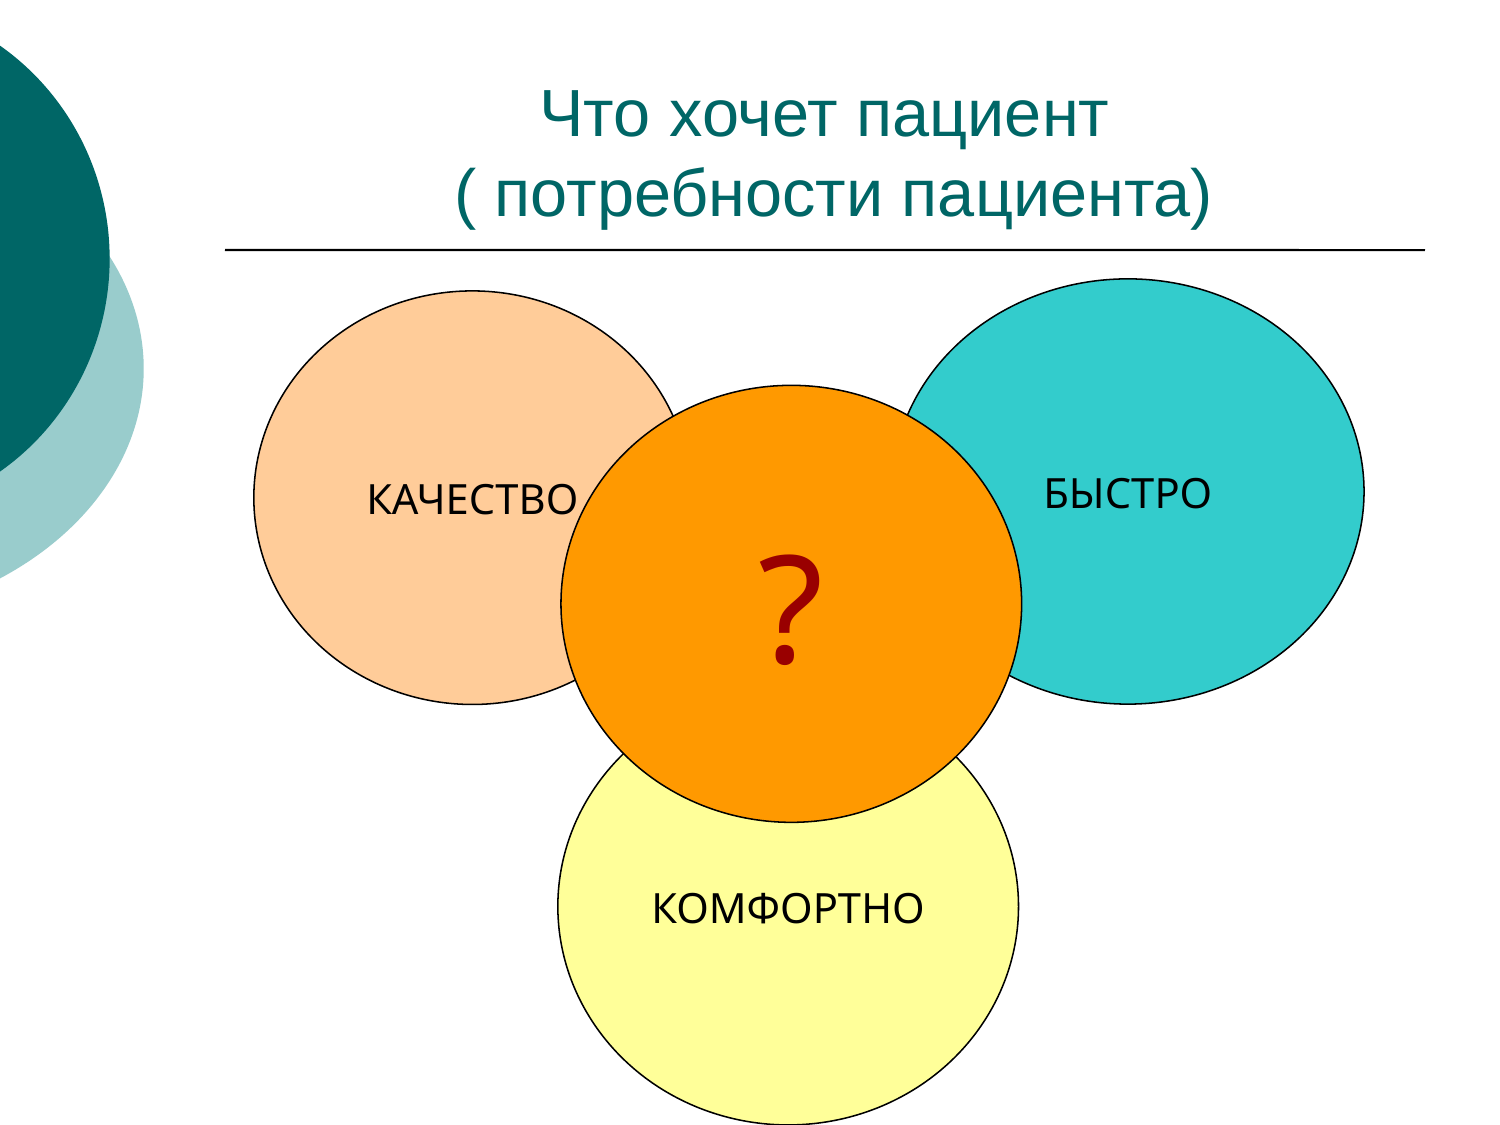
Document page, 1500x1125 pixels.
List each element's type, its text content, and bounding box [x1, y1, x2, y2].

text_box ? [560, 385, 1022, 823]
text_box БЫСТРО [907, 278, 1365, 705]
title Что хочет пациент ( потребности пациента) [224, 49, 1425, 237]
text_box КОМФОРТНО [557, 754, 1019, 1125]
text_box КАЧЕСТВО [253, 290, 673, 705]
